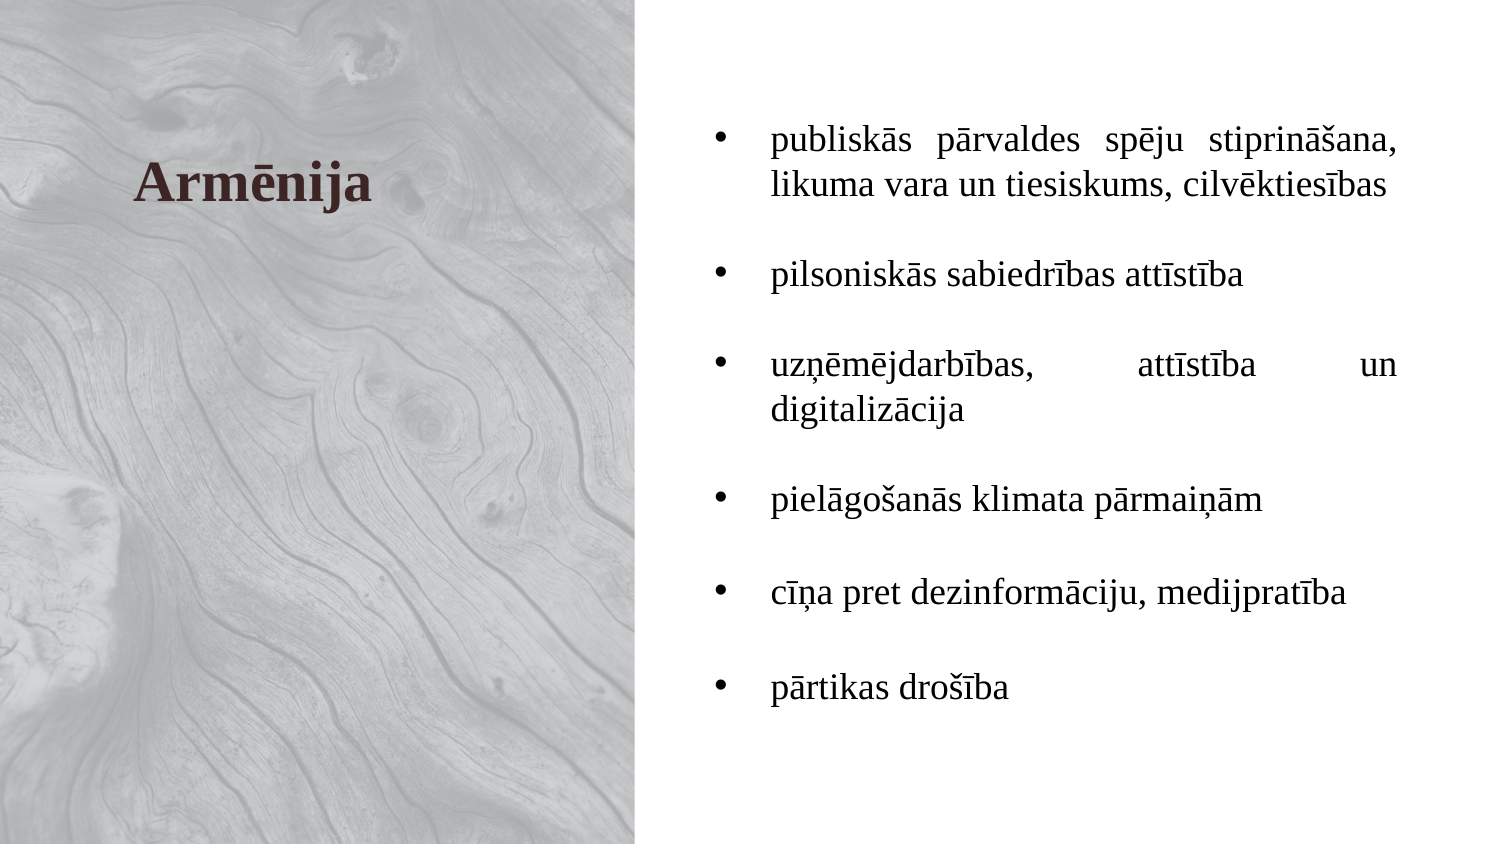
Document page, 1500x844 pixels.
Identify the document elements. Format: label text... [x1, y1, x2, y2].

picture [0, 0, 635, 844]
subtitle publiskās pārvaldes spēju stiprināšana, likuma vara un tiesiskums, cilvēktiesības pilsoniskās sabiedrības attīstība uzņēmējdarbības, attīstība un digitalizācija pielāgošanās klimata pārmaiņām cīņa pret dezinformāciju, medijpratība pārtikas drošība [699, 99, 1414, 773]
